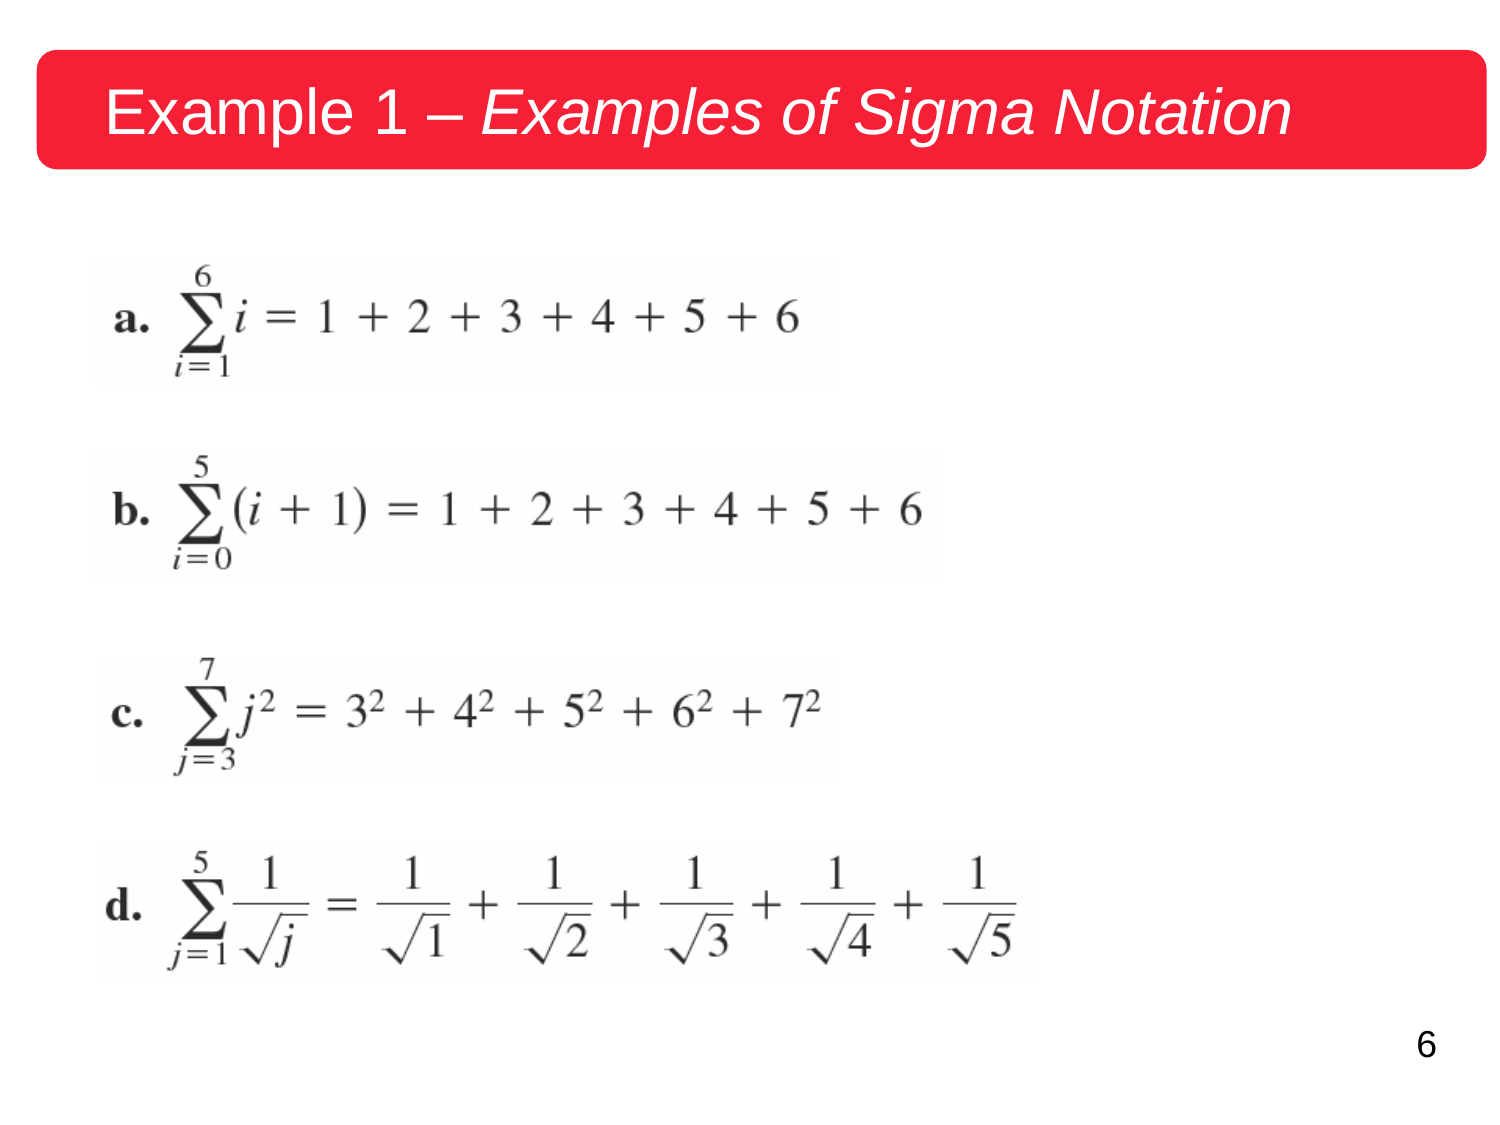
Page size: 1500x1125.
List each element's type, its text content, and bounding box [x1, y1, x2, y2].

picture [97, 655, 839, 782]
picture [89, 451, 945, 579]
title Example 1 – Examples of Sigma Notation [89, 52, 1440, 165]
picture [93, 257, 839, 388]
text_box [74, 224, 1425, 1087]
picture [97, 845, 1037, 982]
